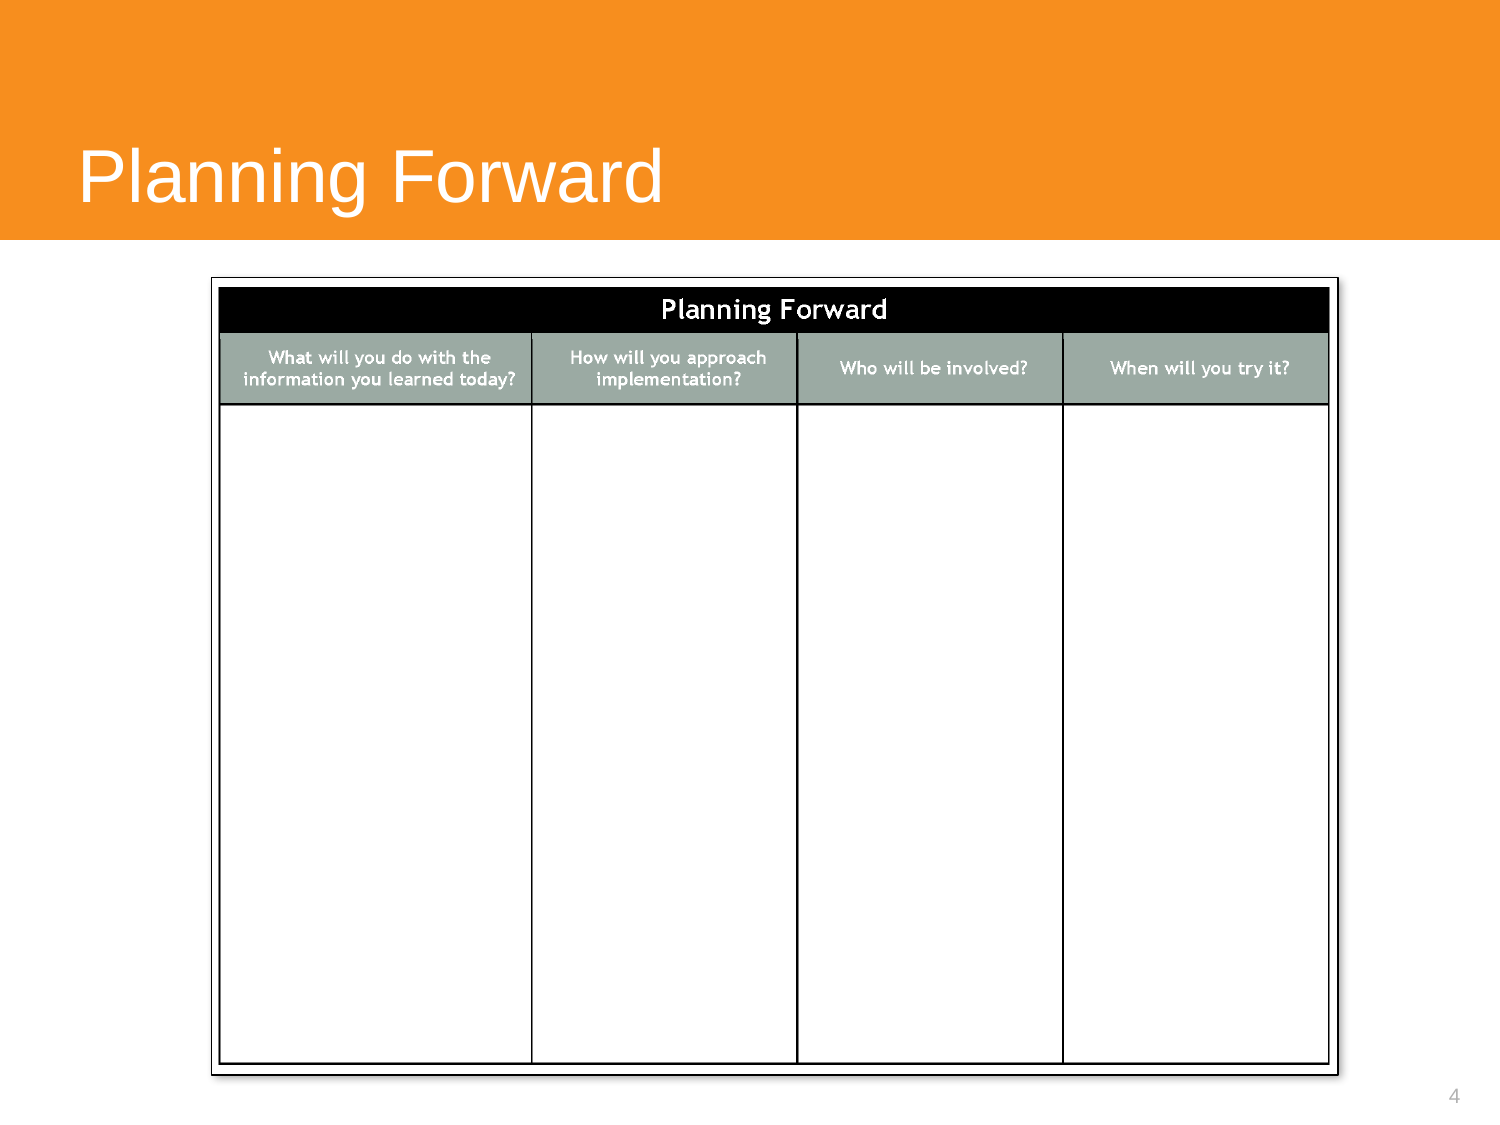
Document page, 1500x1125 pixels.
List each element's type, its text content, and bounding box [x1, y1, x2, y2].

title Planning Forward [62, 43, 1463, 225]
slide_number 4 [1125, 1064, 1476, 1125]
picture [212, 277, 1338, 1075]
